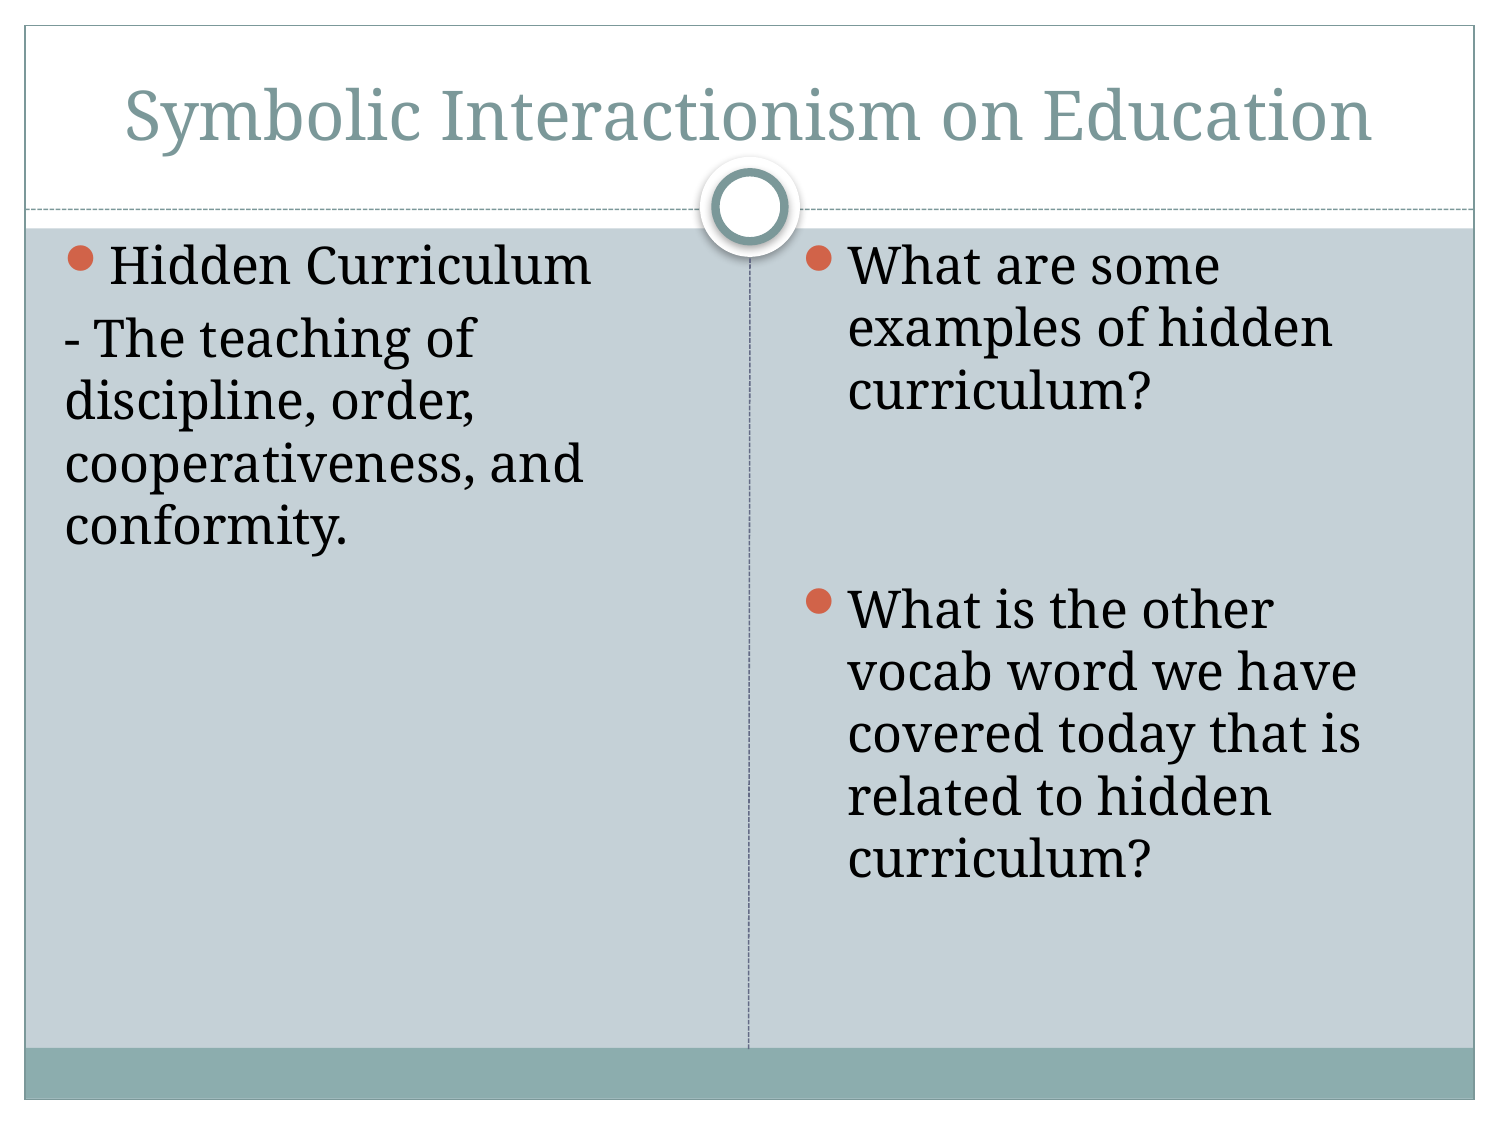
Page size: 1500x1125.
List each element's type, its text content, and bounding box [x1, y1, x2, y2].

title Symbolic Interactionism on Education [49, 37, 1450, 162]
list What are some examples of hidden curriculum? What is the other vocab word we have covered today that is related to hidden curriculum? [787, 224, 1450, 993]
list Hidden Curriculum - The teaching of discipline, order, cooperativeness, and conformity. [49, 224, 712, 993]
